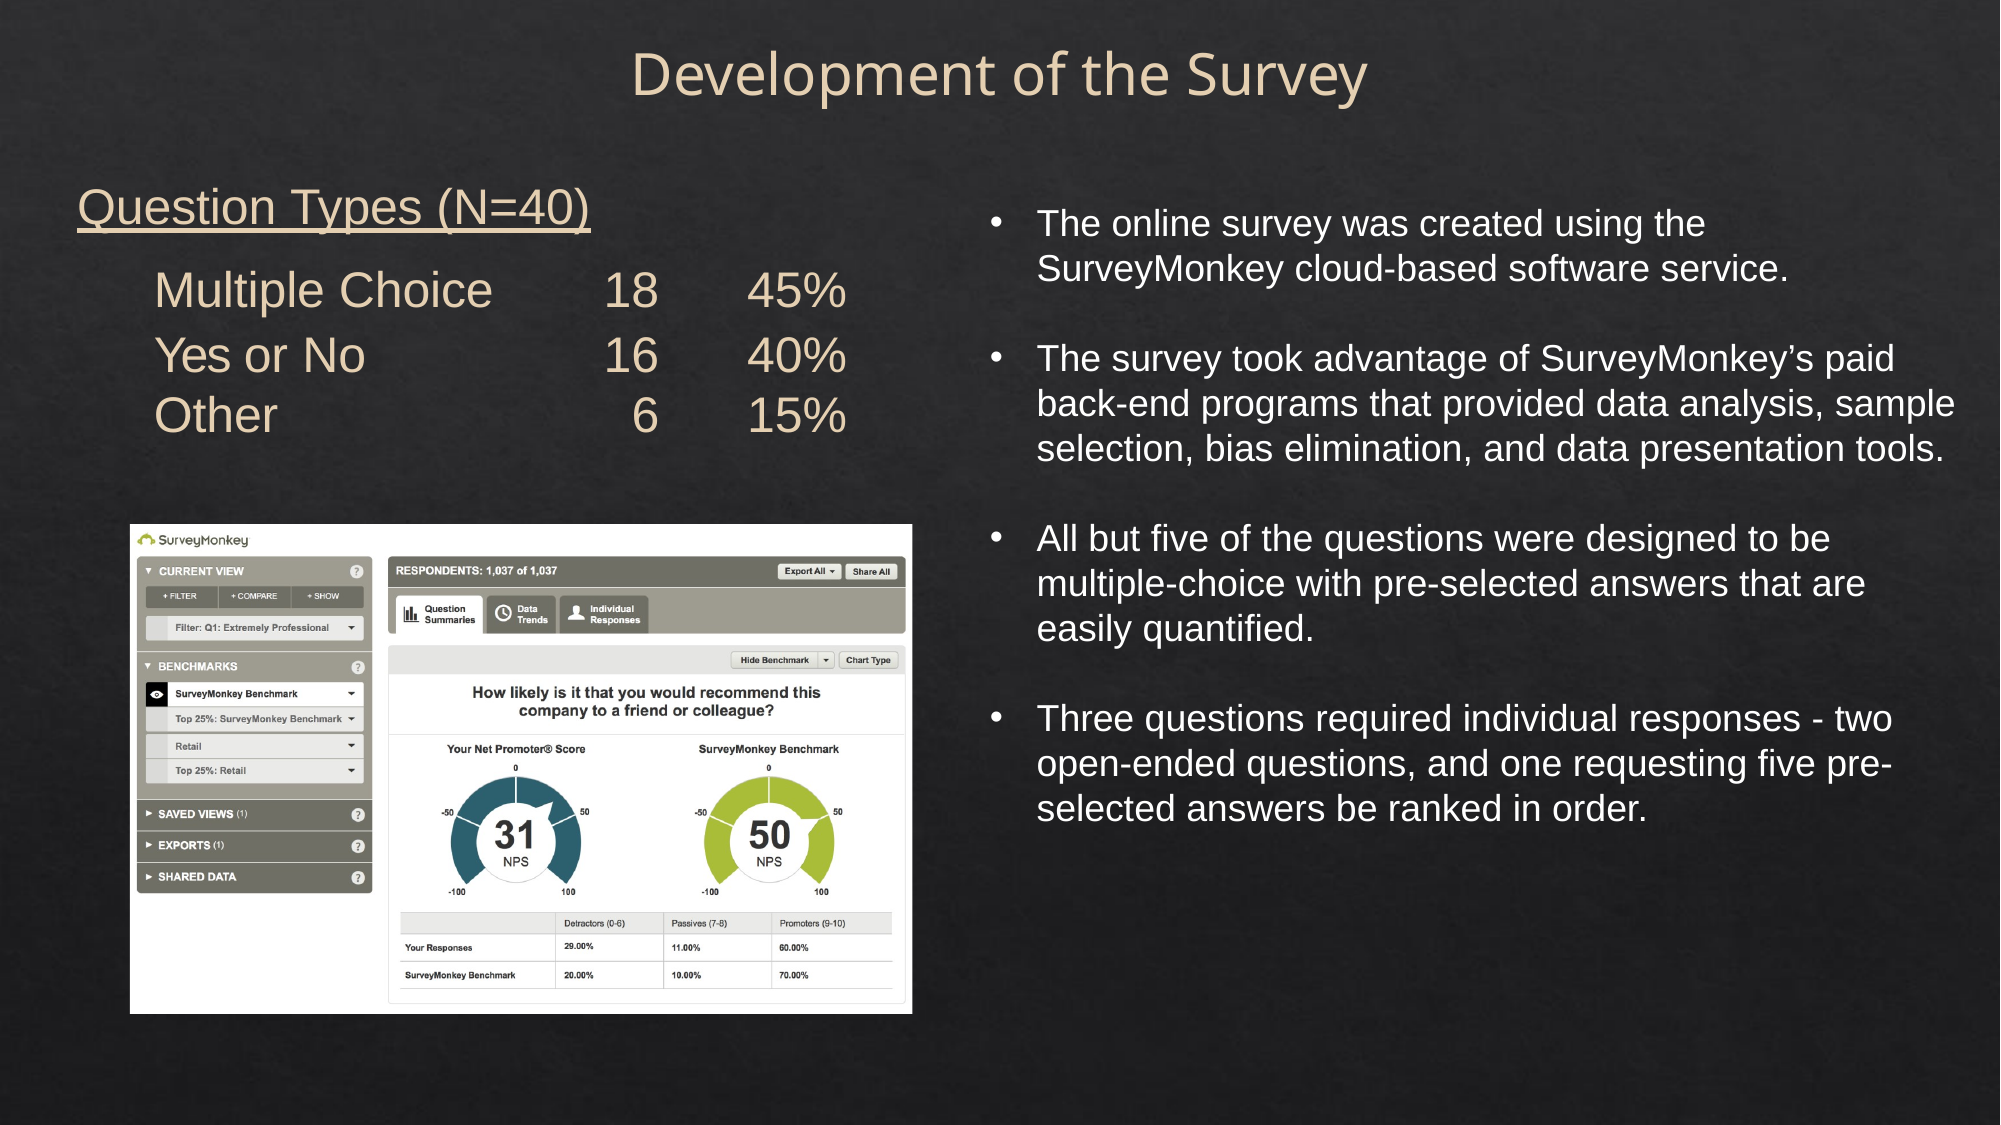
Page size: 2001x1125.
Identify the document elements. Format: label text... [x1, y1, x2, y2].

table_cell Yes or No [150, 328, 551, 388]
table_cell 16 [551, 328, 704, 388]
table_cell 6 [551, 388, 704, 453]
table_header 18 [551, 262, 704, 328]
table_cell Other [150, 388, 551, 453]
text_box Development of the Survey [243, 37, 1757, 108]
text_box [129, 524, 913, 1014]
title Question Types (N=40) [75, 174, 682, 363]
table_header 45% [704, 262, 849, 328]
table_cell 15% [704, 388, 849, 453]
table_header Multiple Choice [150, 262, 551, 328]
table_cell 40% [704, 328, 849, 388]
text_box The online survey was created using the SurveyMonkey cloud-based software service. The survey took advantage of SurveyMonkey’s paid back-end programs that provided data analysis, sample selection, bias elimination, and data presentation tools. All but five of the questions were designed to be multiple-choice with pre-selected answers that are easily quantified. Three questions required individual responses - two open-ended questions, and one requesting five pre-selected answers be ranked in order. [975, 191, 1975, 882]
picture [0, 0, 2000, 1125]
